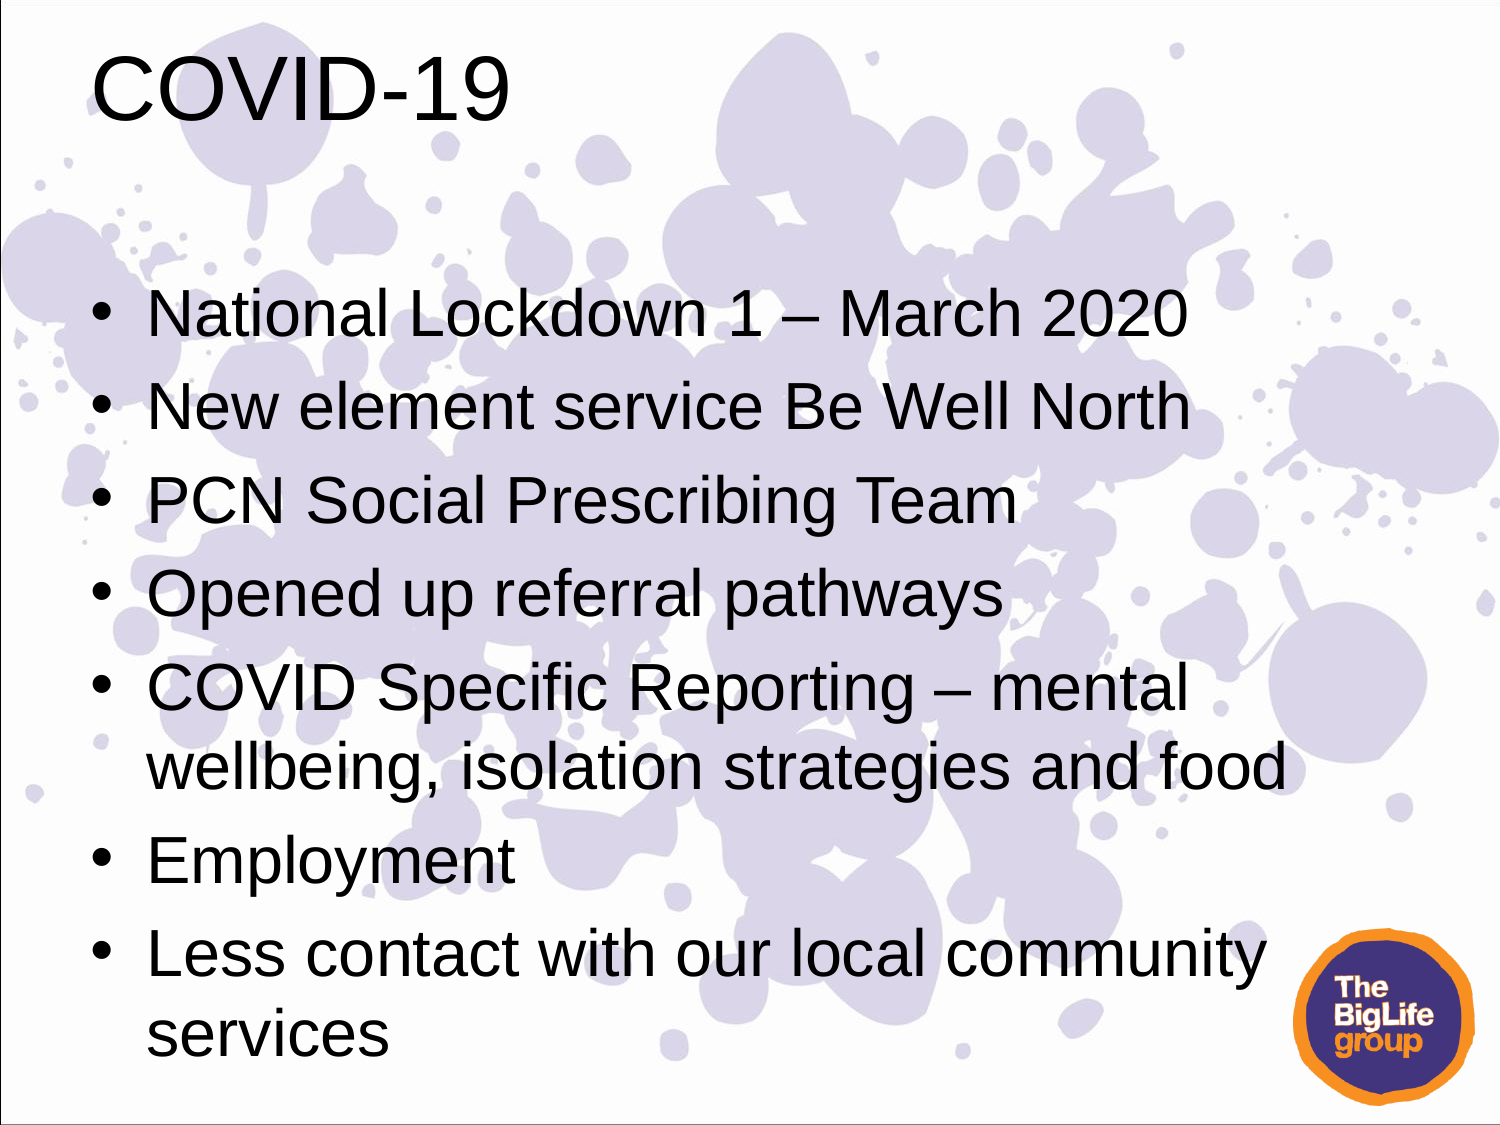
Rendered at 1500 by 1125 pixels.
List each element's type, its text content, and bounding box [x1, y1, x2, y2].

list National Lockdown 1 – March 2020 New element service Be Well North PCN Social Prescribing Team Opened up referral pathways COVID Specific Reporting – mental wellbeing, isolation strategies and food Employment Less contact with our local community services [75, 262, 1425, 1005]
title COVID-19 [75, 45, 1425, 233]
picture [0, 0, 1500, 1125]
